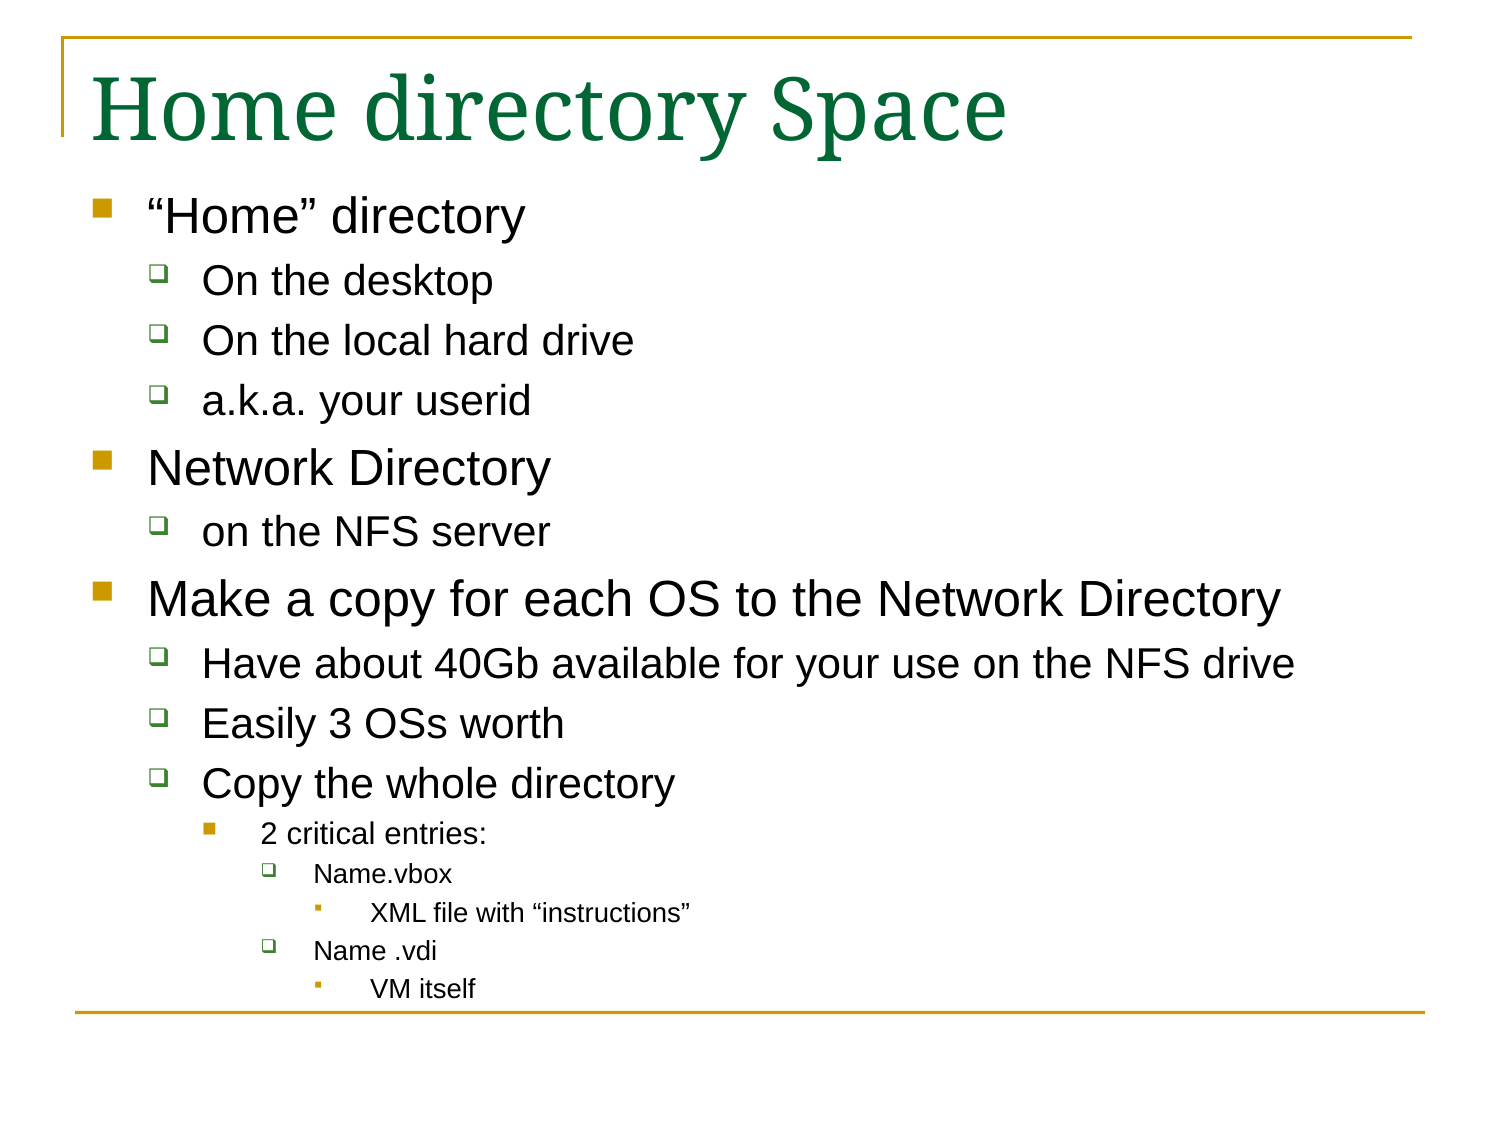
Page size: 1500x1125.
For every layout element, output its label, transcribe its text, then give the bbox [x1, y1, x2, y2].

list “Home” directory On the desktop On the local hard drive a.k.a. your userid Network Directory on the NFS server Make a copy for each OS to the Network Directory Have about 40Gb available for your use on the NFS drive Easily 3 OSs worth Copy the whole directory 2 critical entries: Name.vbox XML file with “instructions” Name .vdi VM itself [74, 174, 1426, 1013]
title Home directory Space [74, 45, 1426, 174]
